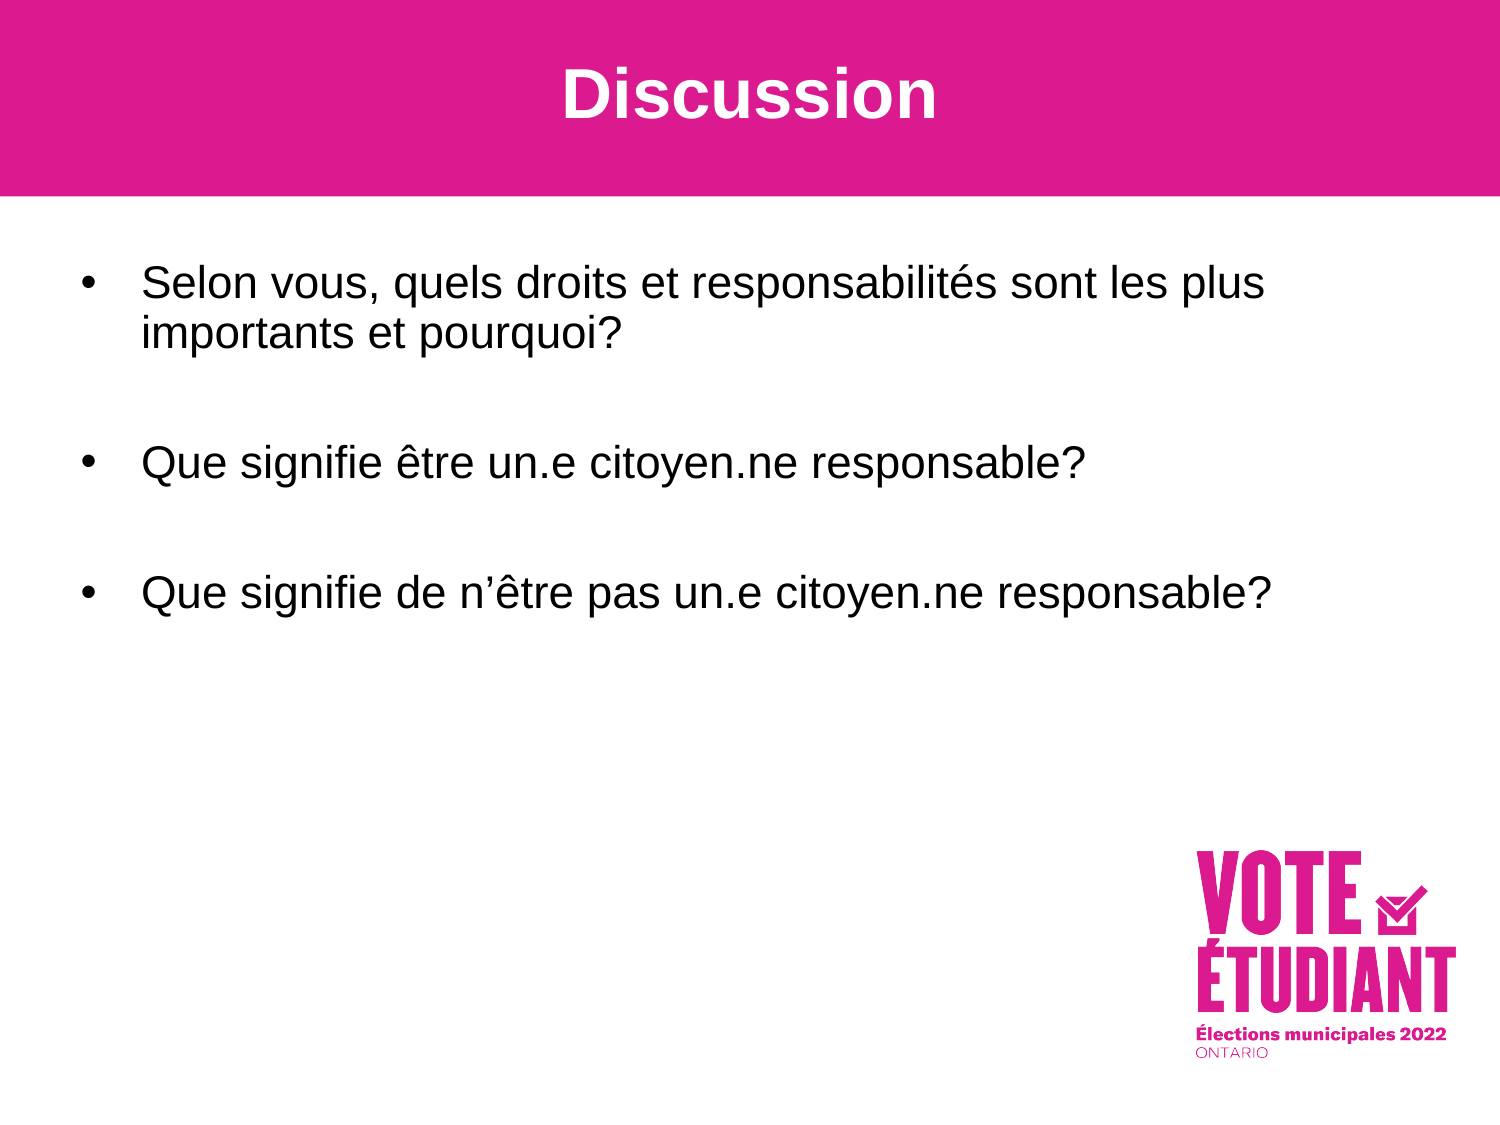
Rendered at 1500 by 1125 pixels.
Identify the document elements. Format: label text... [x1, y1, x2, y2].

picture [1196, 850, 1456, 1058]
title Discussion [51, 0, 1449, 191]
list Selon vous, quels droits et responsabilités sont les plus importants et pourquoi? Que signifie être un.e citoyen.ne responsable? Que signifie de n’être pas un.e citoyen.ne responsable? [51, 252, 1449, 1000]
